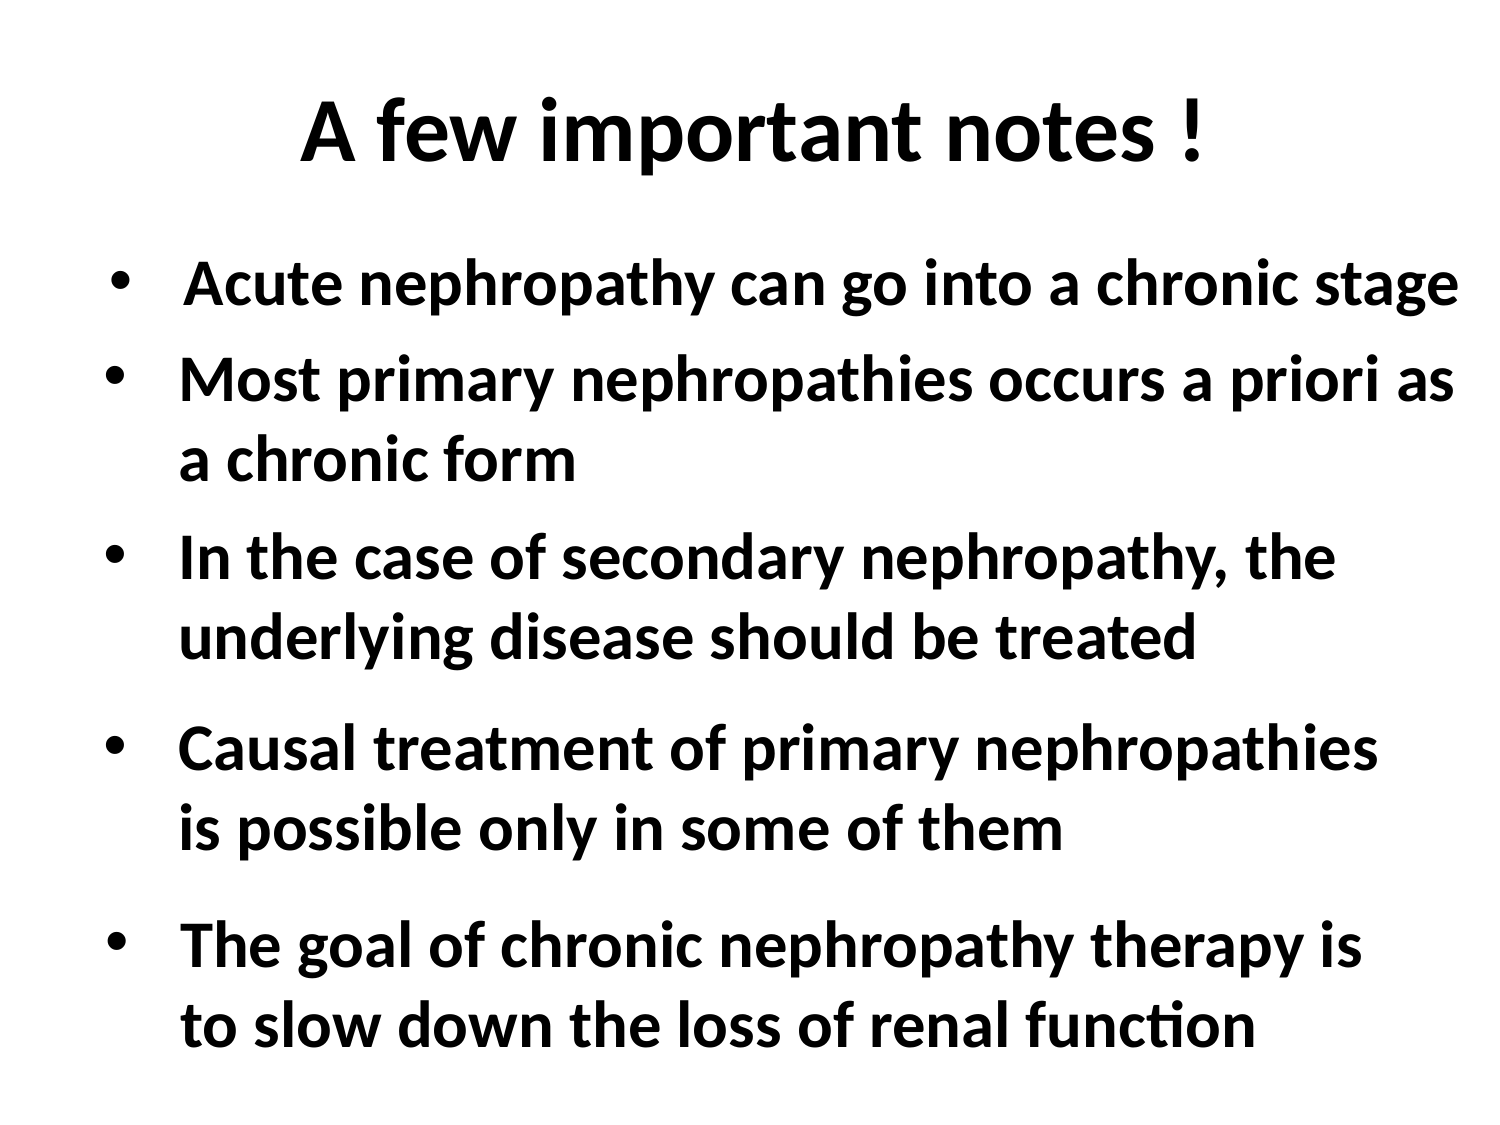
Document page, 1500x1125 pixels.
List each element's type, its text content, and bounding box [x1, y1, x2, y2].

text_box Causal treatment of primary nephropathies is possible only in some of them [88, 696, 1447, 872]
text_box The goal of chronic nephropathy therapy is to slow down the loss of renal function [90, 893, 1422, 1068]
text_box Acute nephropathy can go into a chronic stage [94, 231, 1477, 327]
text_box Most primary nephropathies occurs a priori as a chronic form [88, 327, 1483, 502]
title A few important notes ! [78, 30, 1429, 219]
text_box In the case of secondary nephropathy, the underlying disease should be treated [88, 505, 1483, 681]
